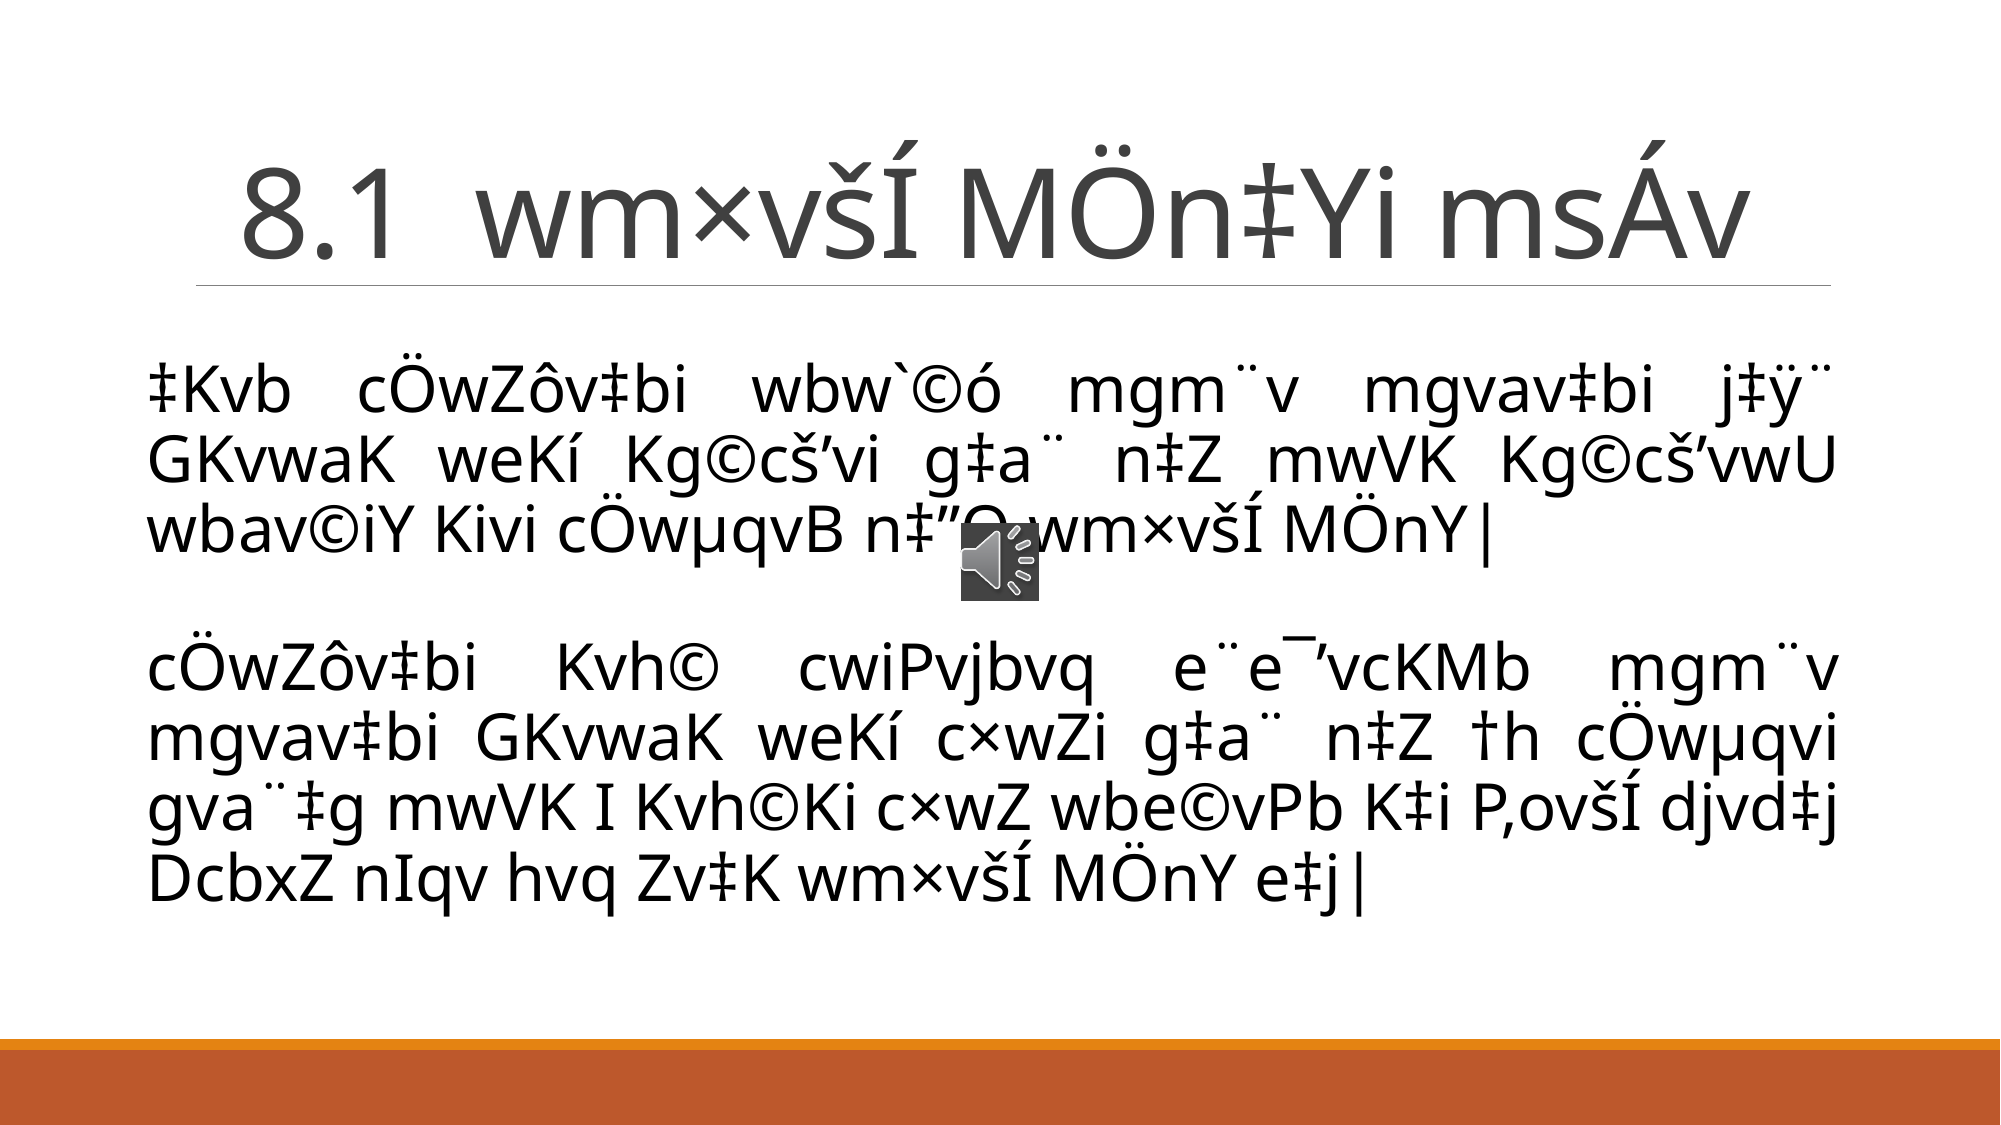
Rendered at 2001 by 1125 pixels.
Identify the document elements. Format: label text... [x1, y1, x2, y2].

picture [959, 521, 1041, 603]
title 8.1 wm×všÍ MÖn‡Yi msÁv [131, 74, 1857, 292]
text_box ‡Kvb cÖwZôv‡bi wbw`©ó mgm¨v mgvav‡bi j‡ÿ¨ GKvwaK weKí Kg©cš’vi g‡a¨ n‡Z mwVK Kg©cš’vwU wbav©iY Kivi cÖwµqvB n‡”Q wm×všÍ MÖnY| cÖwZôv‡bi Kvh© cwiPvjbvq e¨e¯’vcKMb mgm¨v mgvav‡bi GKvwaK weKí c×wZi g‡a¨ n‡Z †h cÖwµqvi gva¨‡g mwVK I Kvh©Ki c×wZ wbe©vPb K‡i P‚ovšÍ djvd‡j DcbxZ nIqv hvq Zv‡K wm×všÍ MÖnY e‡j| [131, 348, 1857, 923]
